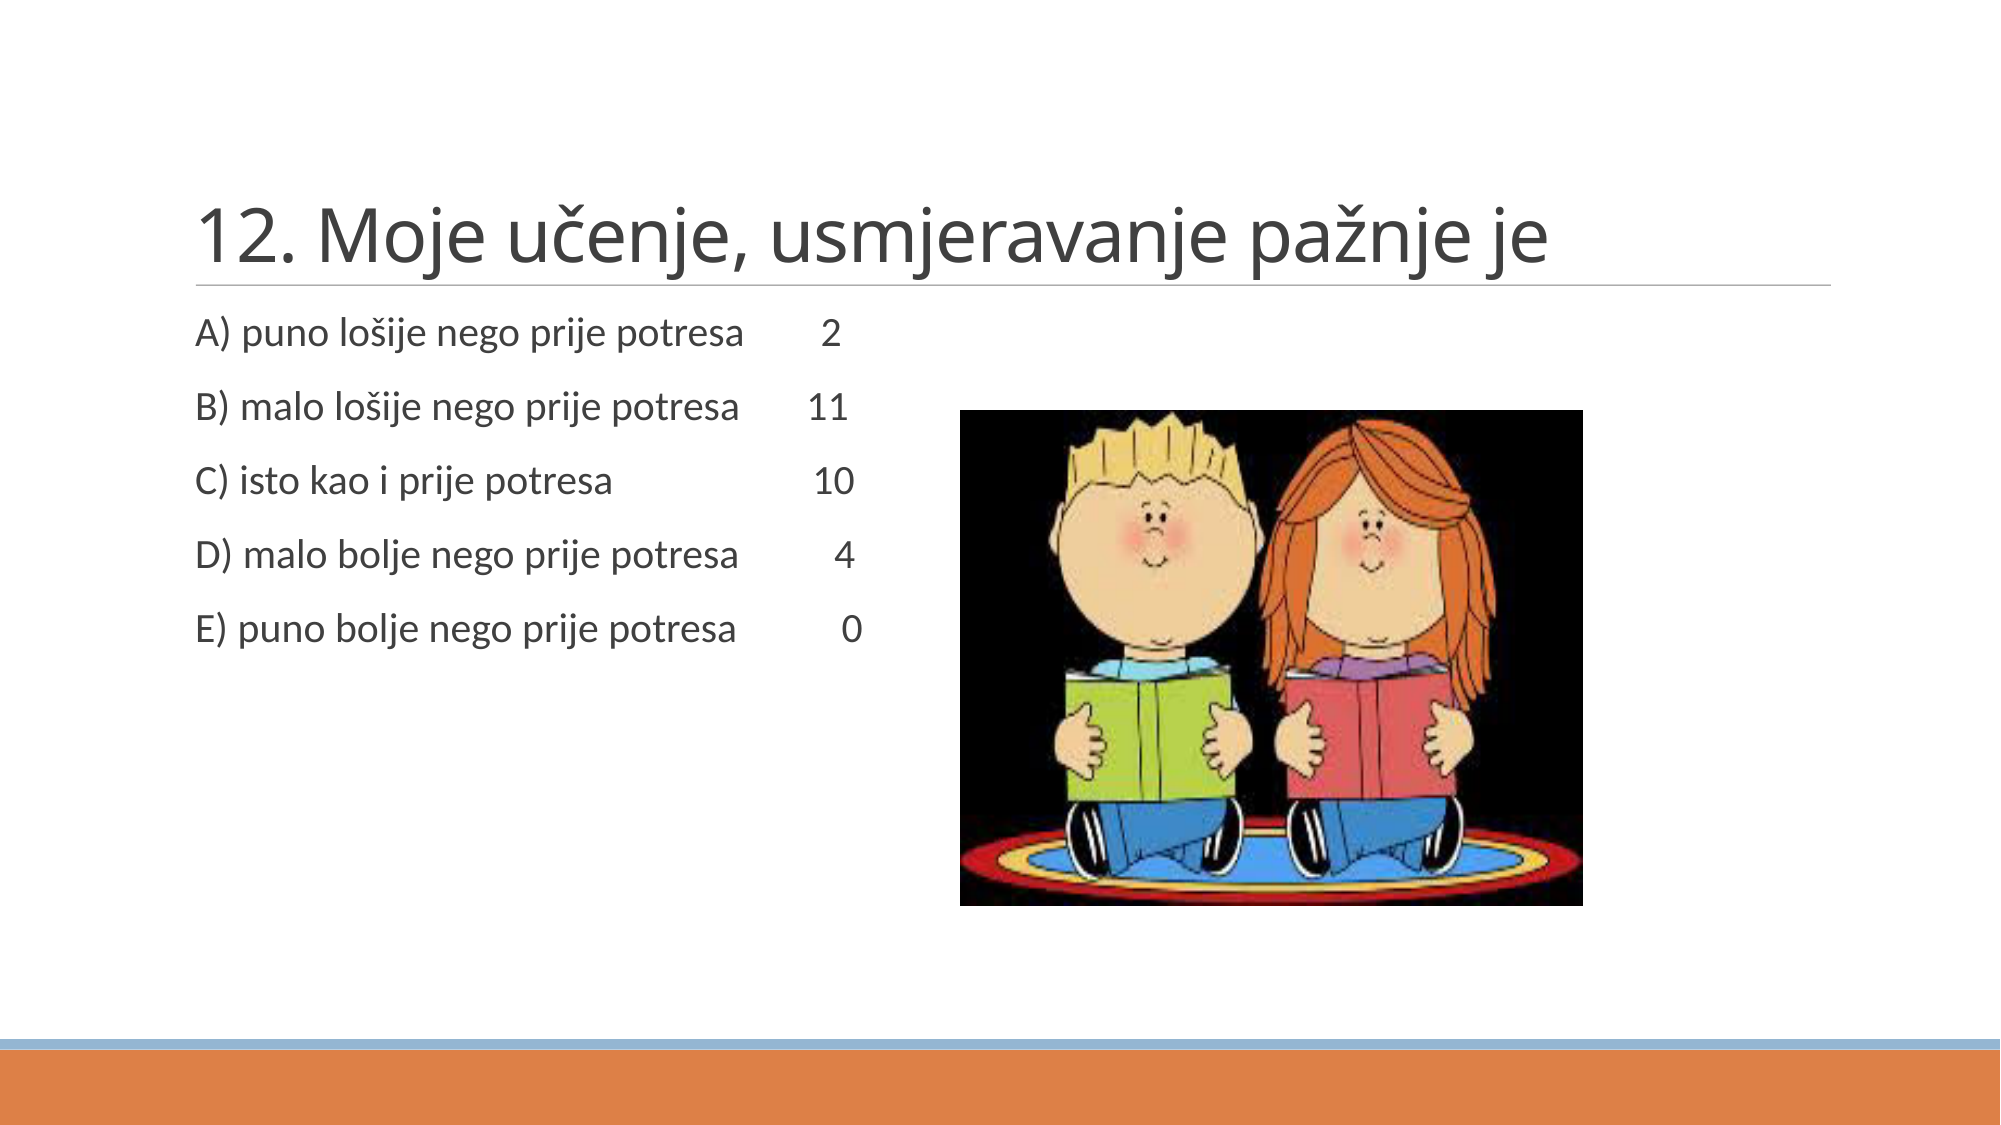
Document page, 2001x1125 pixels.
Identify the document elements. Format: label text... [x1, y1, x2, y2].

text_box A) puno lošije nego prije potresa 2 B) malo lošije nego prije potresa 11 C) isto kao i prije potresa 10 D) malo bolje nego prije potresa 4 E) puno bolje nego prije potresa 0 [180, 302, 1830, 963]
picture [960, 410, 1583, 906]
text_box 12. Moje učenje, usmjeravanje pažnje je [180, 47, 1830, 285]
